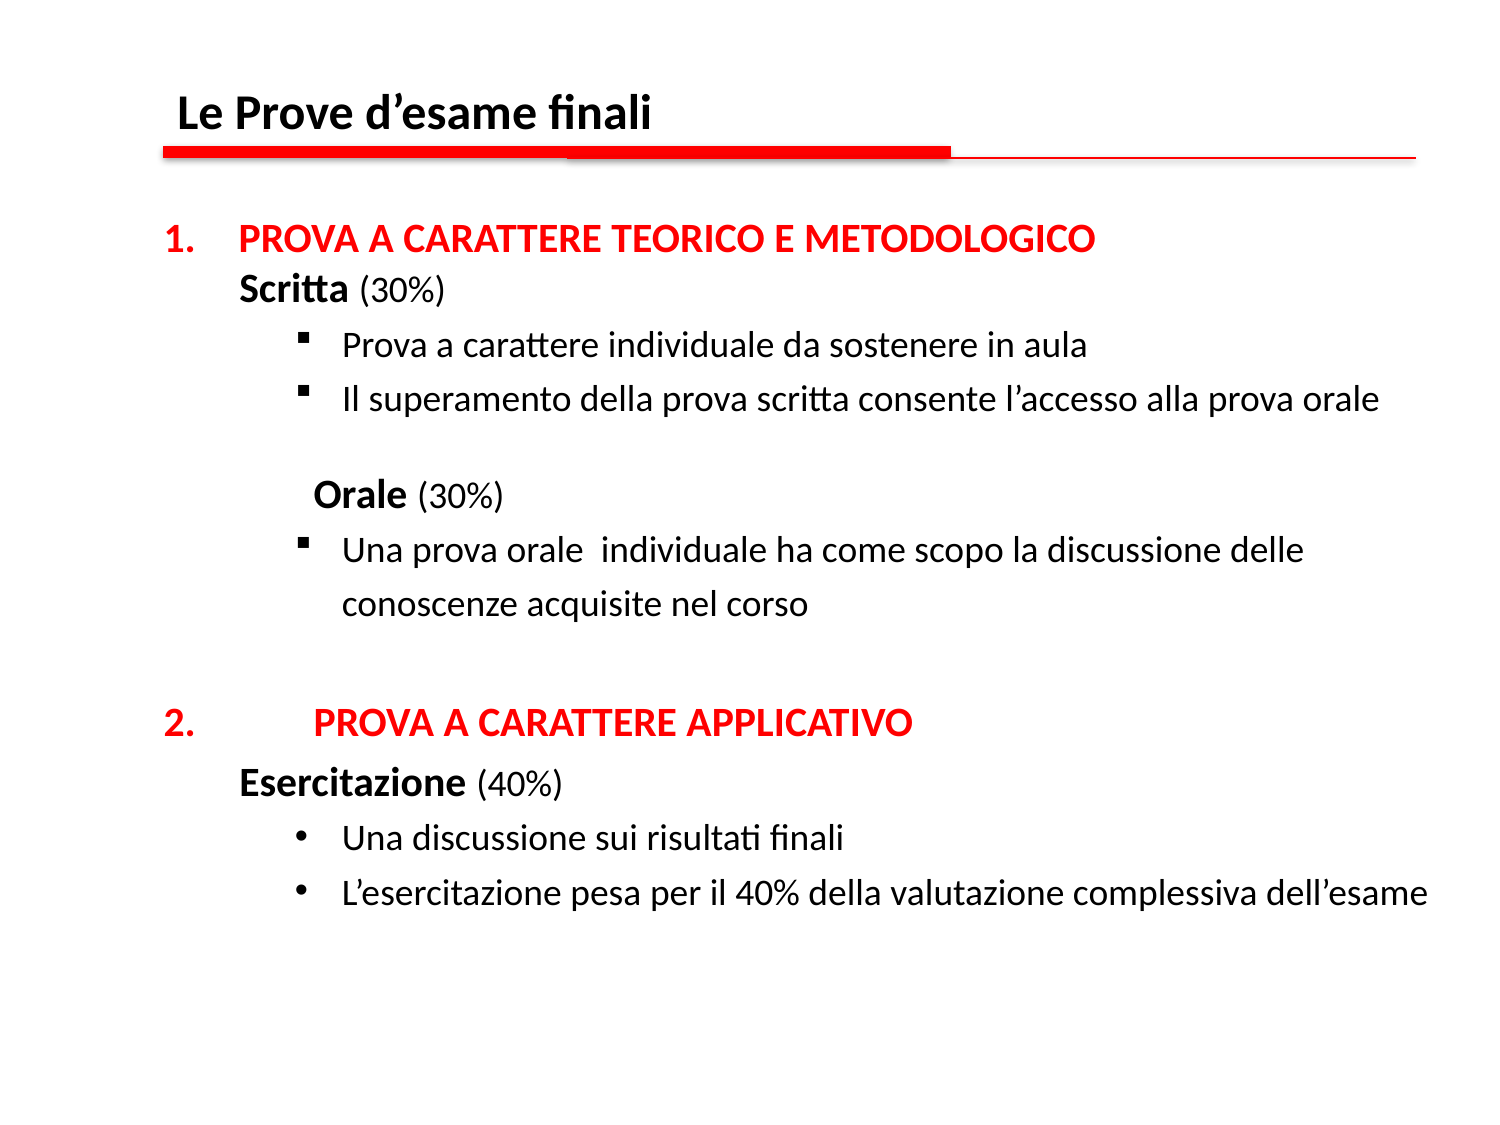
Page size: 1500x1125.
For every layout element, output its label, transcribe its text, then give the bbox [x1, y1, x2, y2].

text_box Le Prove d’esame finali [162, 72, 679, 151]
text_box PROVA A CARATTERE TEORICO E METODOLOGICO Scritta (30%) Prova a carattere individuale da sostenere in aula Il superamento della prova scritta consente l’accesso alla prova orale Orale (30%) Una prova orale individuale ha come scopo la discussione delle conoscenze acquisite nel corso 2. PROVA A CARATTERE APPLICATIVO Esercitazione (40%) Una discussione sui risultati finali L’esercitazione pesa per il 40% della valutazione complessiva dell’esame [148, 158, 1486, 1125]
